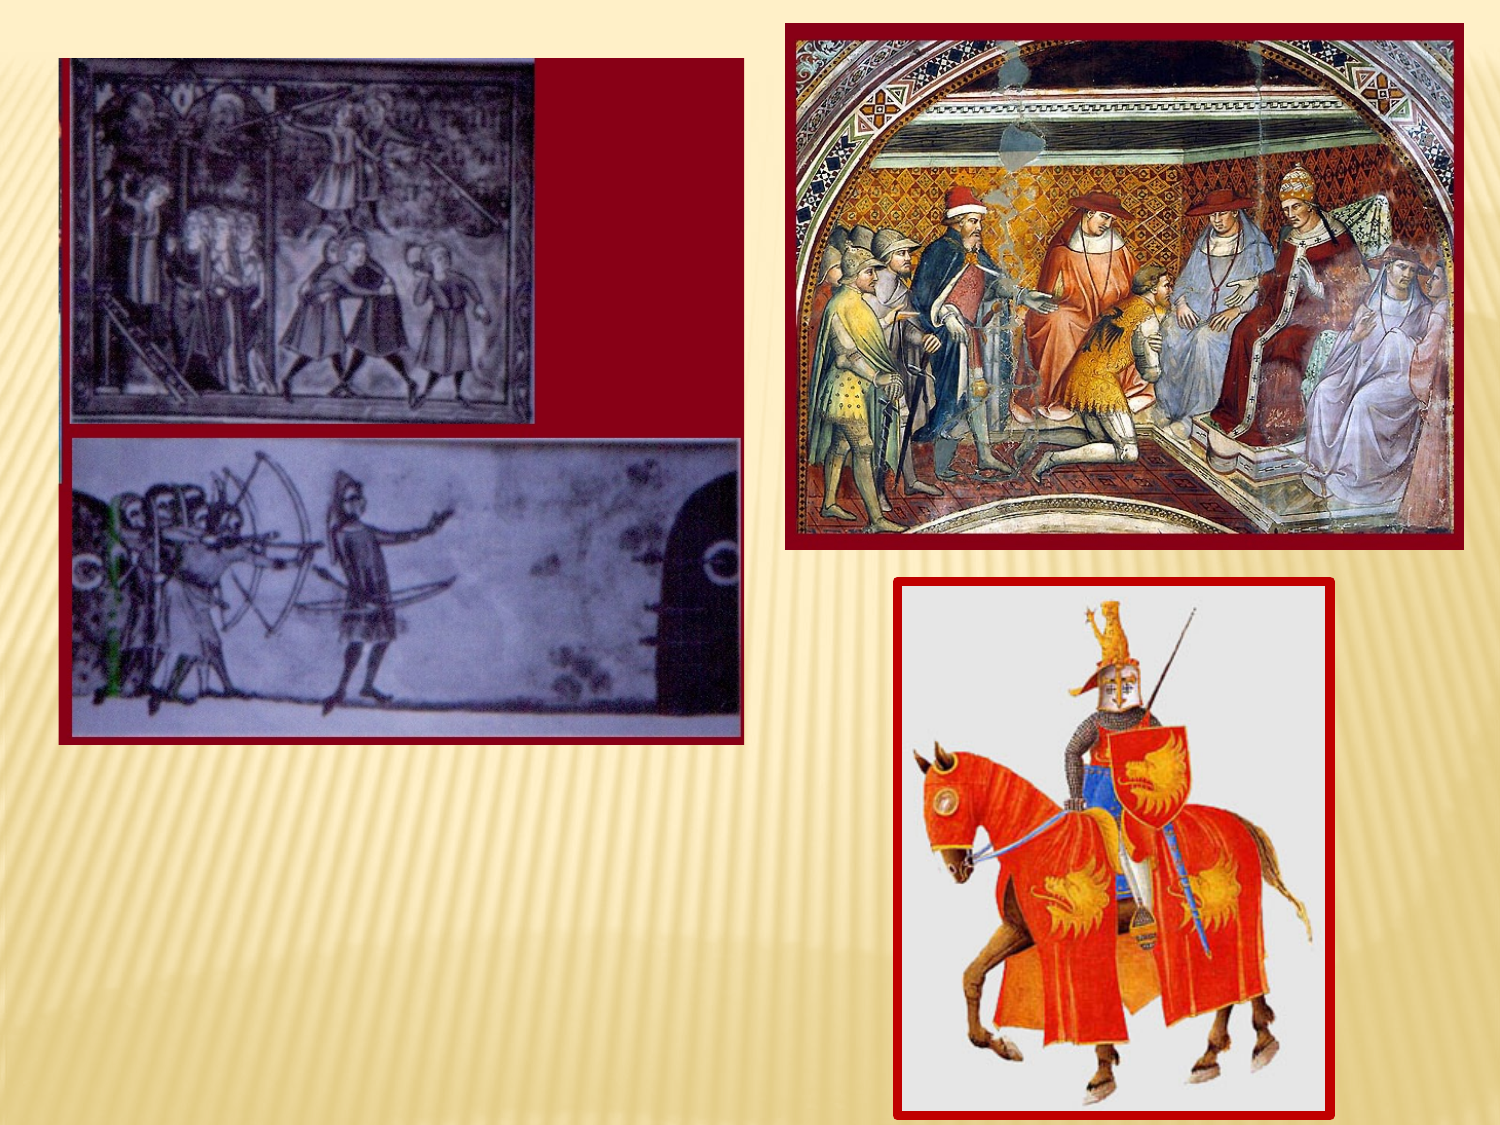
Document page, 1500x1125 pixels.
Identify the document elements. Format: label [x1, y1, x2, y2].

picture [784, 23, 1464, 551]
picture [58, 58, 745, 745]
picture [902, 585, 1326, 1112]
